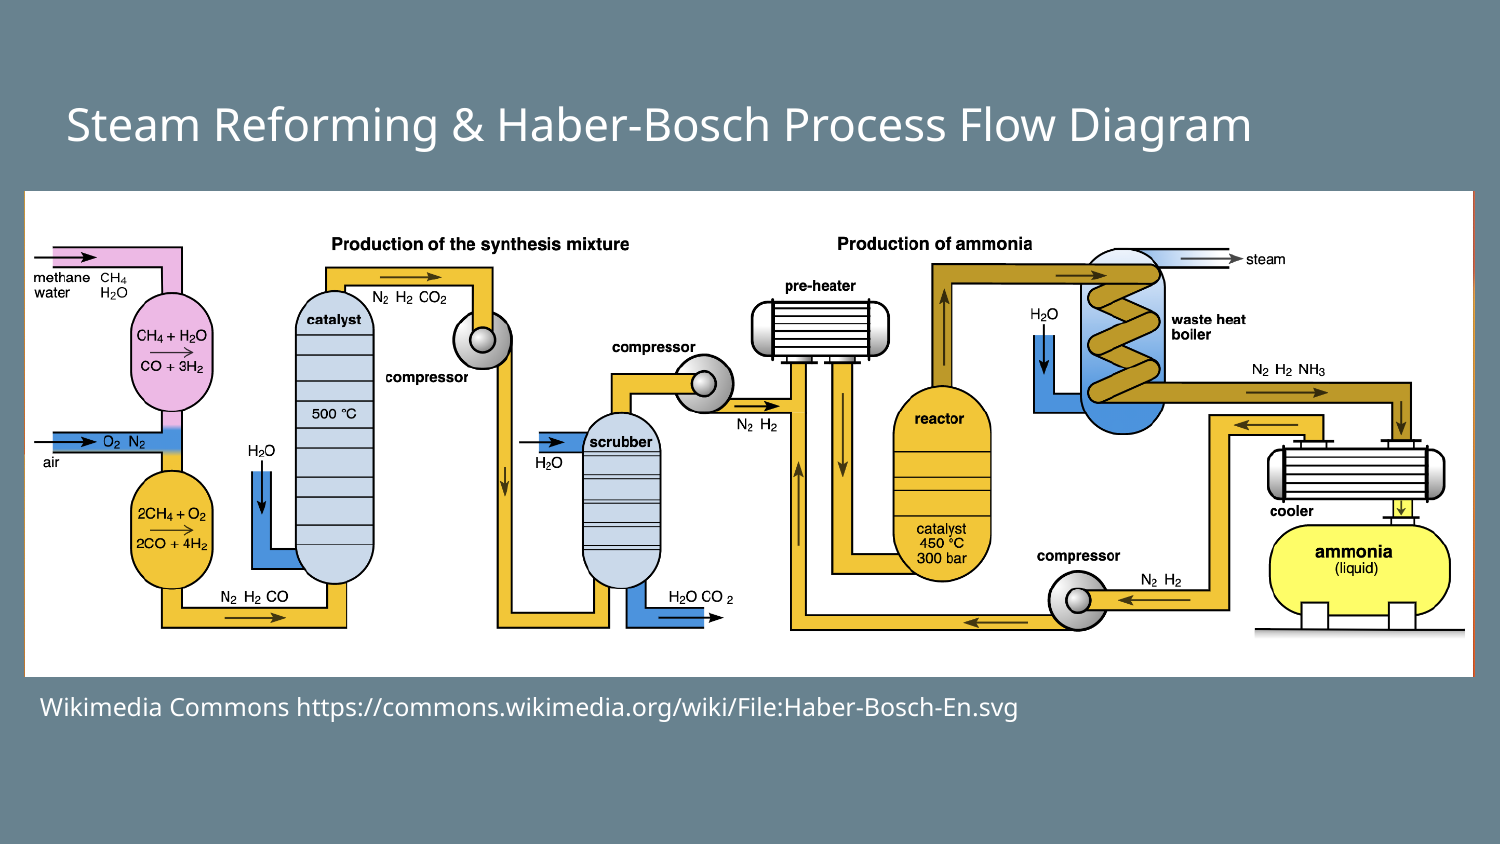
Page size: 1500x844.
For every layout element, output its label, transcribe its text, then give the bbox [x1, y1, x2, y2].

text_box Wikimedia Commons https://commons.wikimedia.org/wiki/File:Haber-Bosch-En.svg [24, 685, 1181, 724]
title Steam Reforming & Haber-Bosch Process Flow Diagram [51, 72, 1449, 167]
picture [24, 191, 1476, 677]
